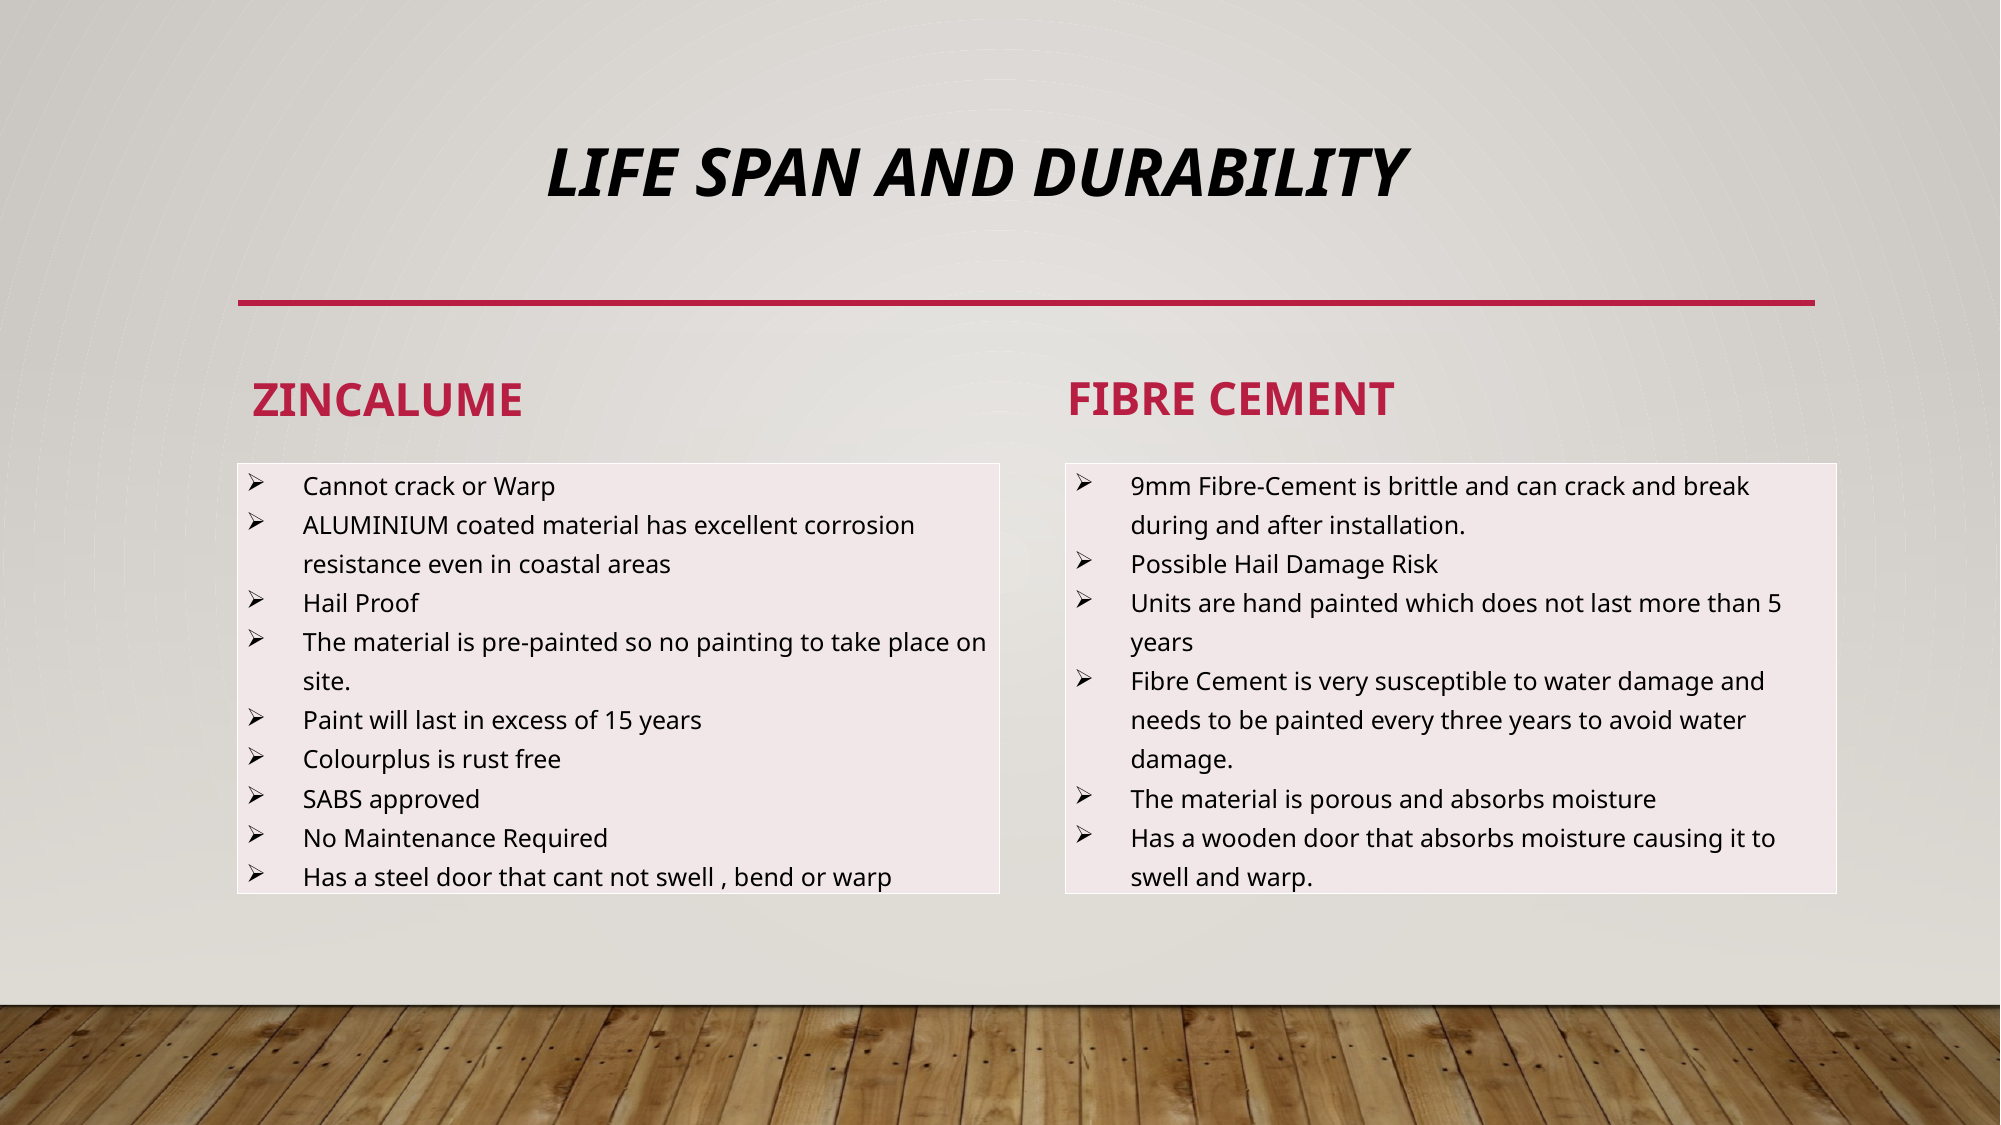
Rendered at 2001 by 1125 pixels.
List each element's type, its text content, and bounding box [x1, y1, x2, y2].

list Fibre Cement [1051, 331, 1814, 433]
title Life Span and Durability [94, 131, 1877, 306]
list Zincalume [237, 331, 1000, 433]
table_header 9mm Fibre-Cement is brittle and can crack and break during and after installation. Possible Hail Damage Risk Units are hand painted which does not last more than 5 years Fibre Cement is very susceptible to water damage and needs to be painted every three years to avoid water damage. The material is porous and absorbs moisture Has a wooden door that absorbs moisture causing it to swell and warp. [1066, 464, 1836, 893]
table_header Cannot crack or Warp ALUMINIUM coated material has excellent corrosion resistance even in coastal areas Hail Proof The material is pre-painted so no painting to take place on site. Paint will last in excess of 15 years Colourplus is rust free SABS approved No Maintenance Required Has a steel door that cant not swell , bend or warp [238, 464, 999, 893]
picture [0, 1005, 2000, 1125]
